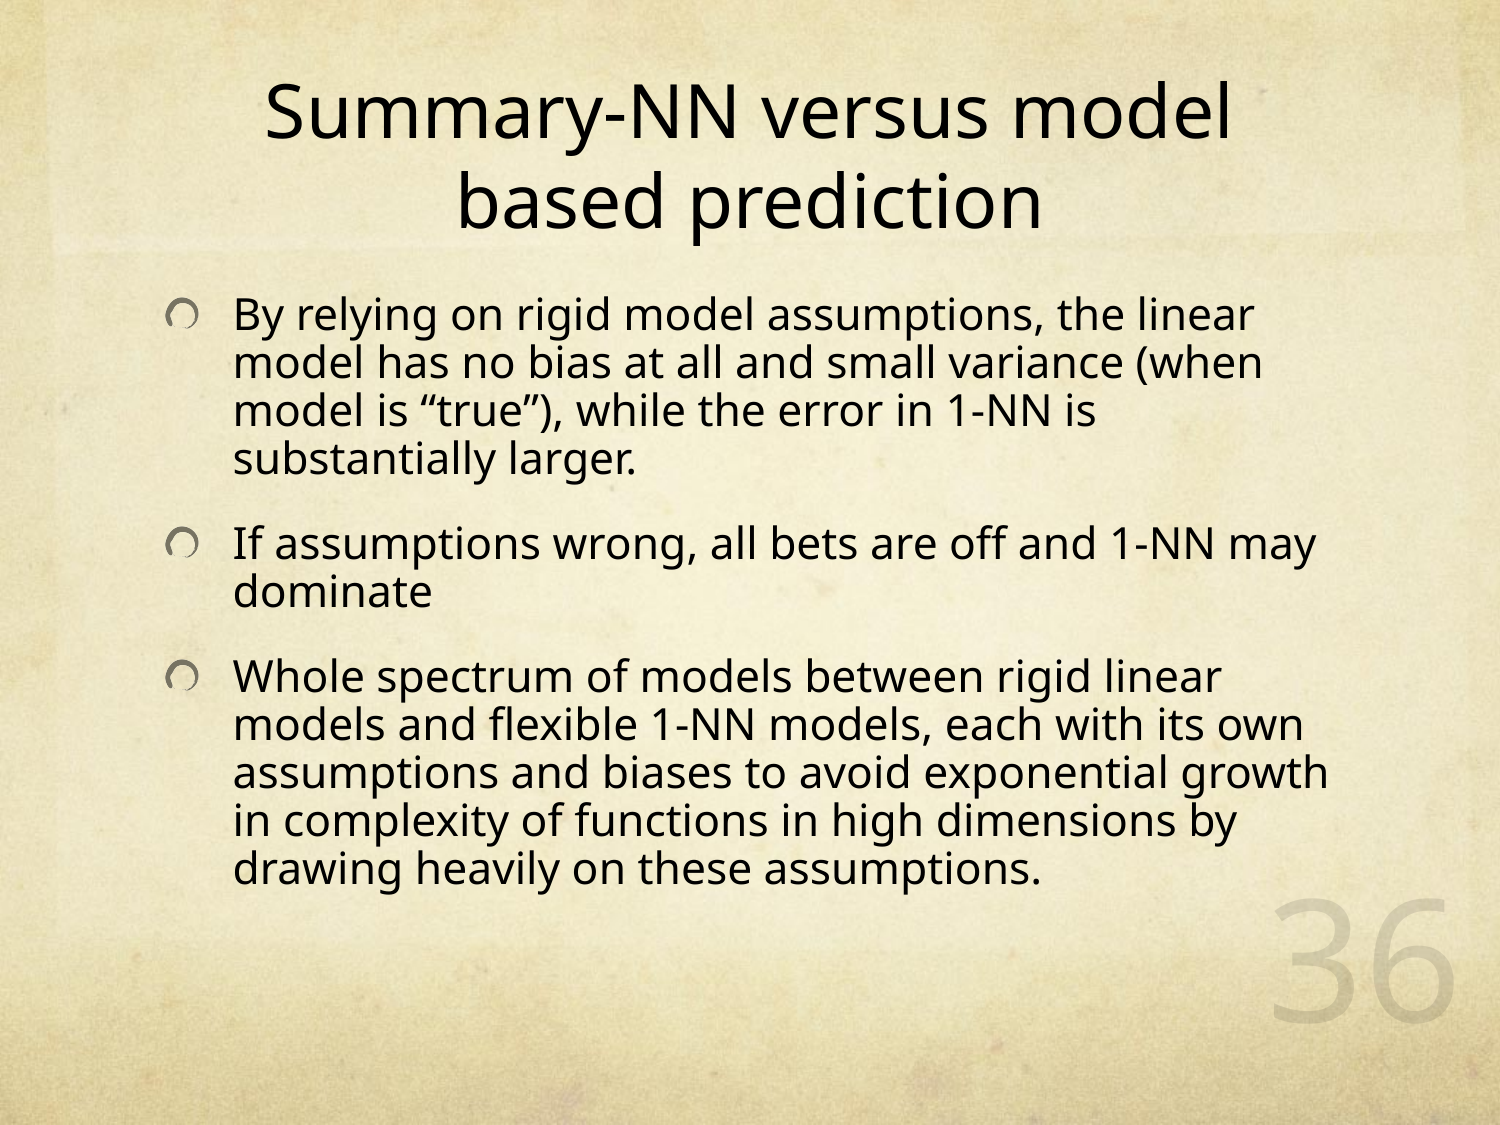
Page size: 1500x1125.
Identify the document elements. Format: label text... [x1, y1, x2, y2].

slide_number 36 [1233, 898, 1478, 1038]
title Summary-NN versus model based prediction [150, 82, 1350, 225]
list By relying on rigid model assumptions, the linear model has no bias at all and small variance (when model is “true”), while the error in 1-NN is substantially larger. If assumptions wrong, all bets are off and 1-NN may dominate Whole spectrum of models between rigid linear models and flexible 1-NN models, each with its own assumptions and biases to avoid exponential growth in complexity of functions in high dimensions by drawing heavily on these assumptions. [150, 284, 1350, 950]
picture [0, 0, 1500, 1125]
